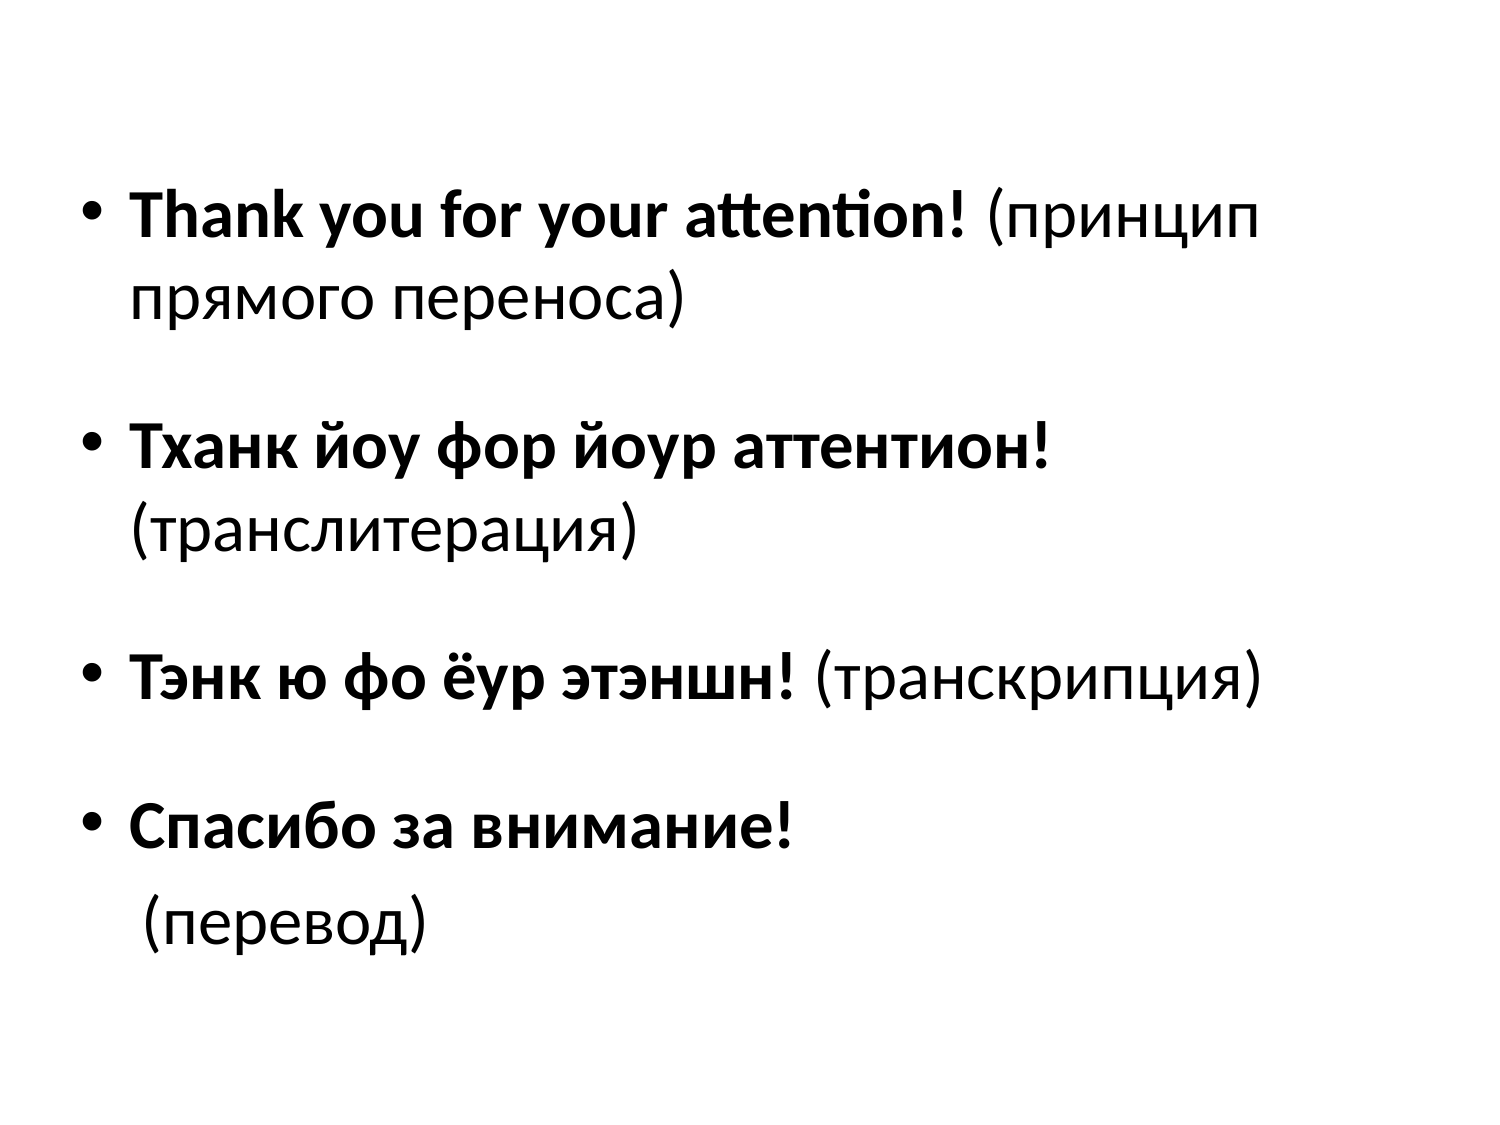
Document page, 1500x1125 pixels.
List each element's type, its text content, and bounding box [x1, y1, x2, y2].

list Thank you for your attention! (принцип прямого переноса) Тханк йоу фор йоур аттентион! (транслитерация) Тэнк ю фо ёур этэншн! (транскрипция) Спасибо за внимание! (перевод) [64, 160, 1459, 976]
